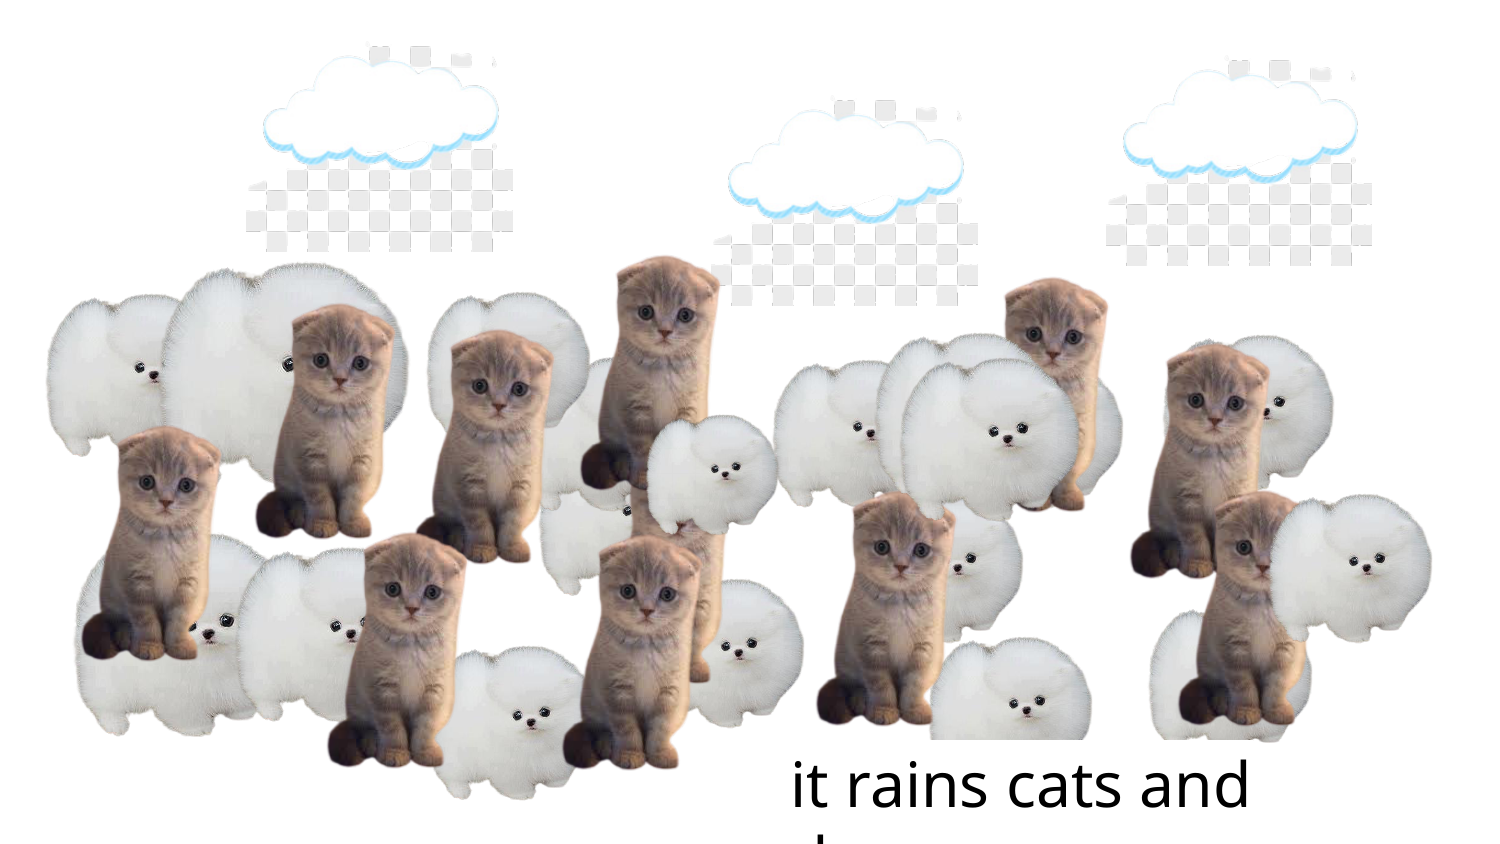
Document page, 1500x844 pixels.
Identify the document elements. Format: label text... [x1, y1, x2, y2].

picture [1106, 0, 1373, 266]
text_box it rains cats and dogs [775, 729, 1423, 844]
picture [0, 0, 1500, 819]
